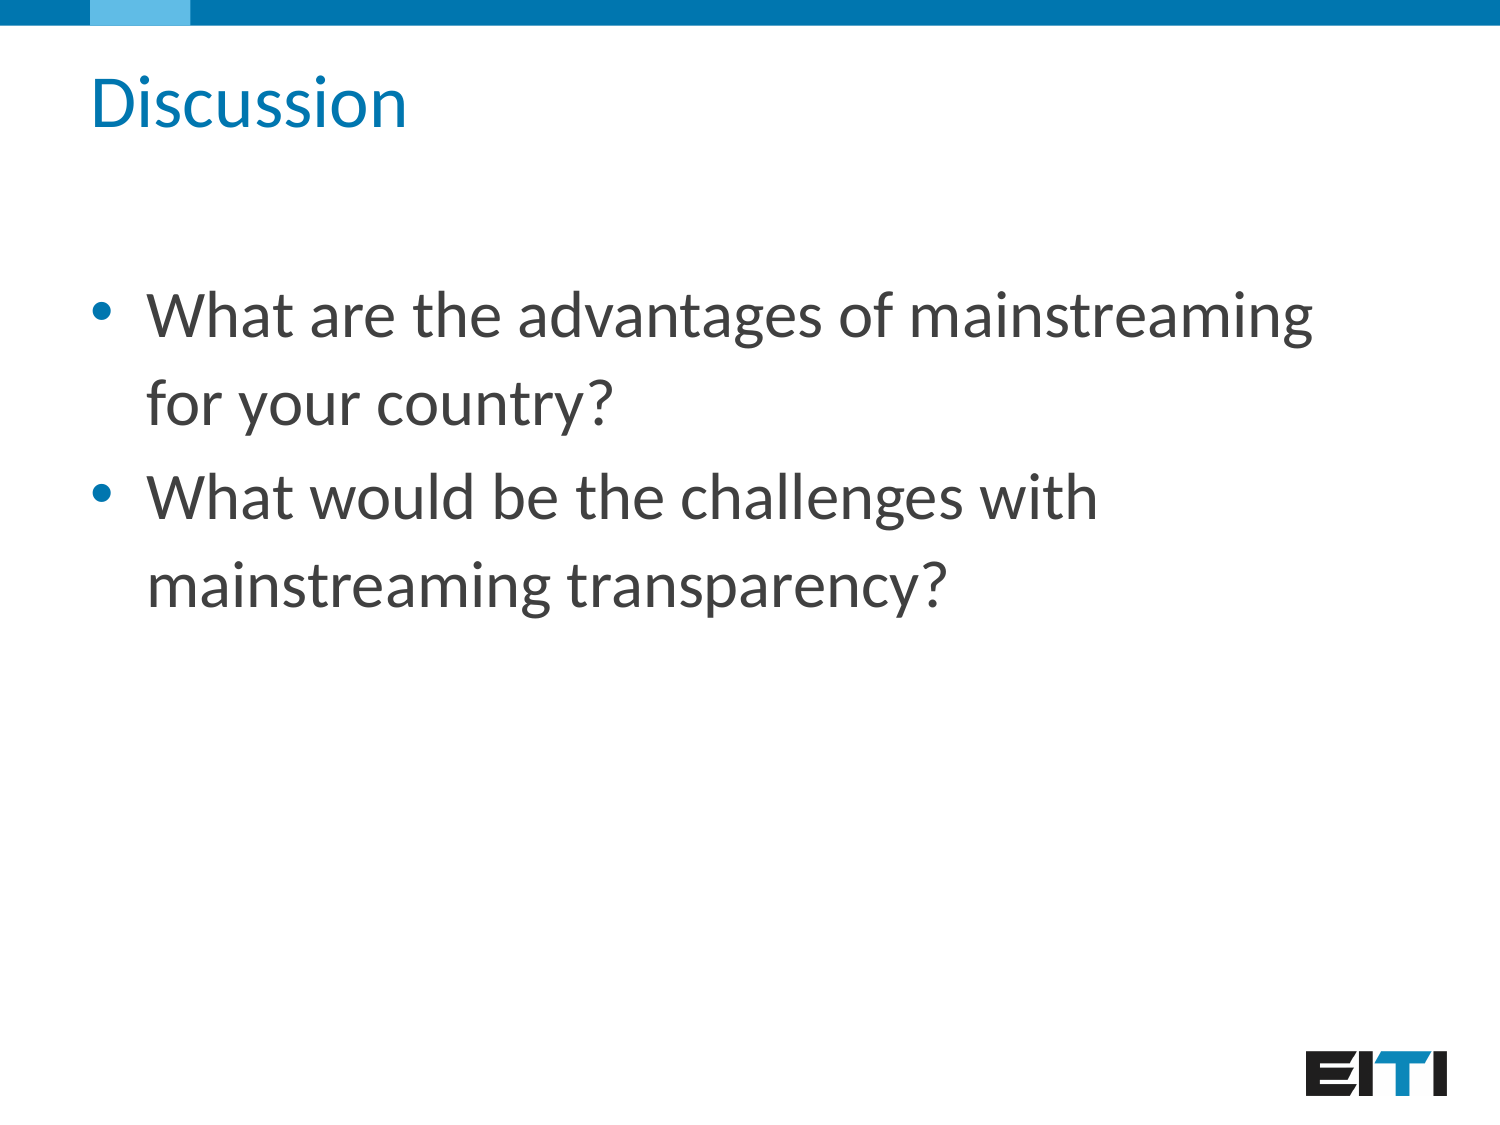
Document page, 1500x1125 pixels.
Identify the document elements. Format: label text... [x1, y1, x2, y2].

picture [1306, 1051, 1395, 1096]
list What are the advantages of mainstreaming for your country? What would be the challenges with mainstreaming transparency? [90, 262, 1382, 601]
title Discussion [90, 45, 1382, 233]
picture [1410, 1051, 1447, 1096]
